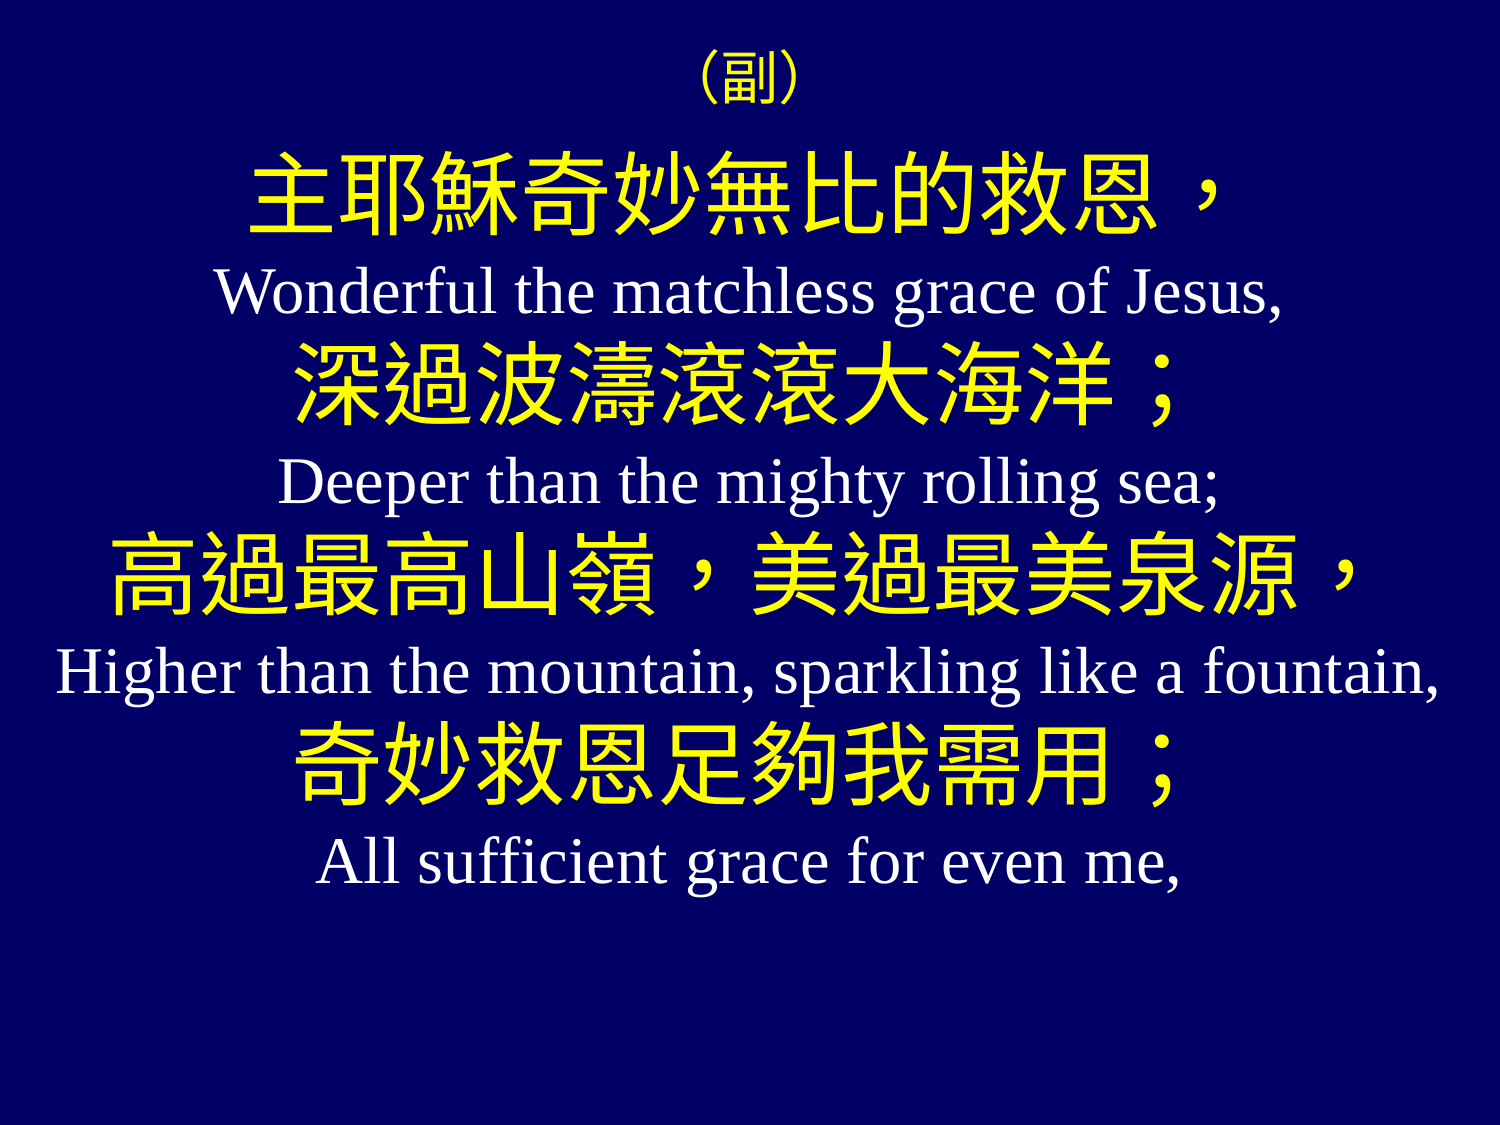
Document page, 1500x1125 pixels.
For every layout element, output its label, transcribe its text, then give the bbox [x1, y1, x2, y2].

text_box （副） 主耶穌奇妙無比的救恩， Wonderful the matchless grace of Jesus, 深過波濤滾滾大海洋； Deeper than the mighty rolling sea; 高過最高山嶺，美過最美泉源， Higher than the mountain, sparkling like a fountain, 奇妙救恩足夠我需用； All sufficient grace for even me, [0, 34, 1500, 904]
